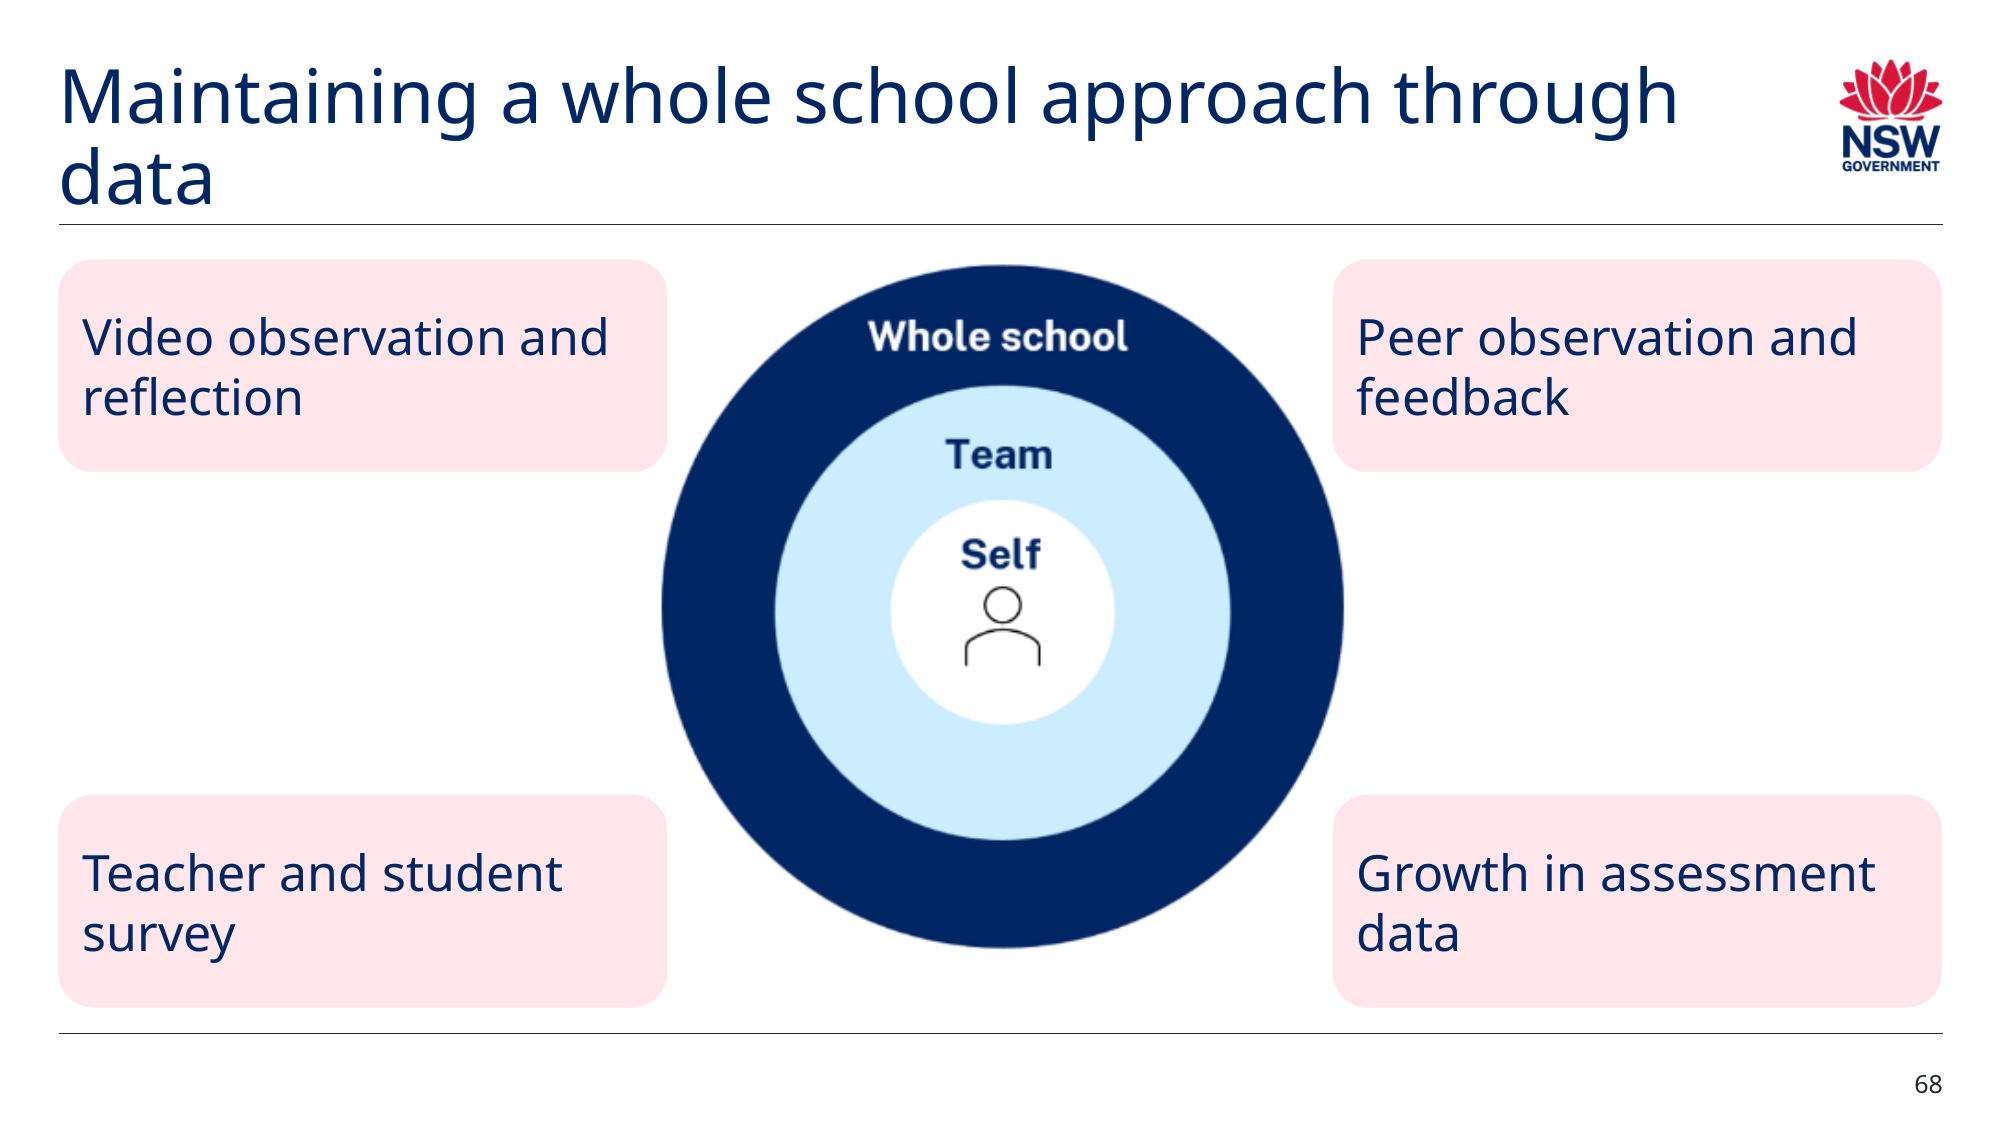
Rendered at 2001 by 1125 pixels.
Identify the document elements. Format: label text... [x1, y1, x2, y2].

picture [1839, 59, 1943, 172]
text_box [1331, 258, 1943, 474]
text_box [57, 793, 669, 1009]
slide_number 68 [1824, 1068, 1943, 1099]
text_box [57, 258, 669, 474]
picture [594, 241, 1405, 975]
title Maintaining a whole school approach through data [59, 59, 1713, 149]
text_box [1331, 793, 1943, 1009]
